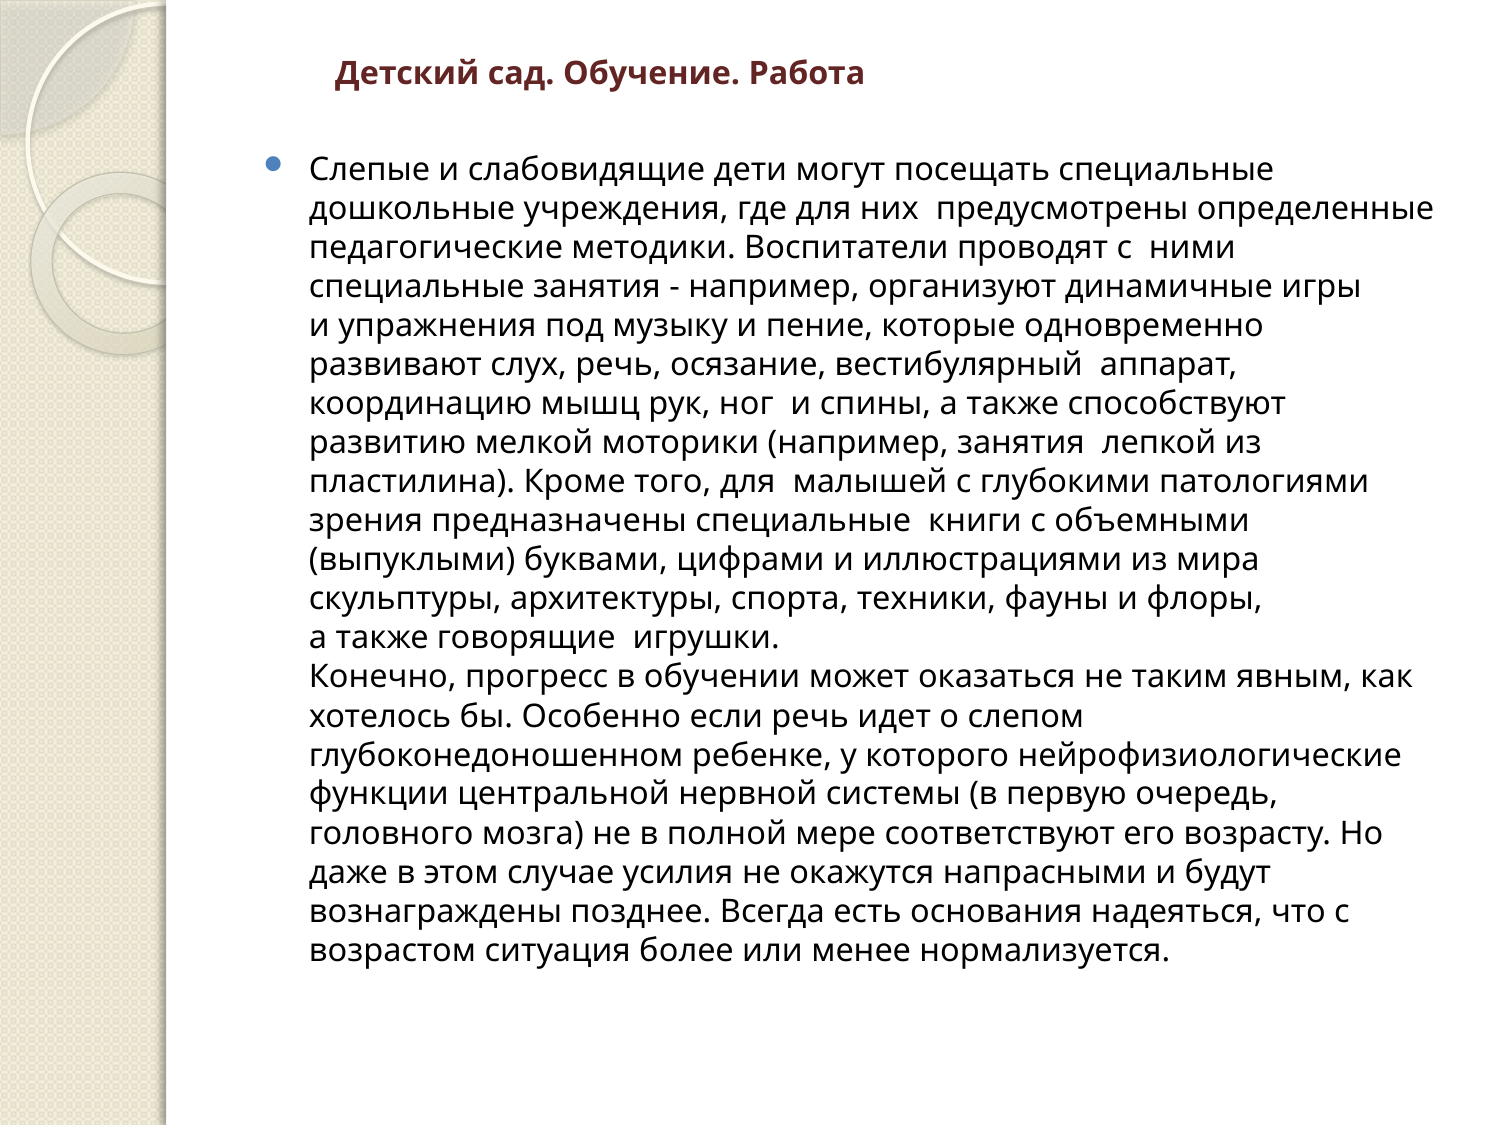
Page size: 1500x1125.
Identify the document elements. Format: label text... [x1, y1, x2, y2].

list Слепые и слабовидящие дети могут посещать специальные дошкольные учреждения, где для них предусмотрены определенные педагогические методики. Воспитатели проводят с ними специальные занятия - например, организуют динамичные игры и упражнения под музыку и пение, которые одновременно развивают слух, речь, осязание, вестибулярный аппарат, координацию мышц рук, ног и спины, а также способствуют развитию мелкой моторики (например, занятия лепкой из пластилина). Кроме того, для малышей с глубокими патологиями зрения предназначены специальные книги с объемными (выпуклыми) буквами, цифрами и иллюстрациями из мира скульптуры, архитектуры, спорта, техники, фауны и флоры, а также говорящие игрушки. Конечно, прогресс в обучении может оказаться не таким явным, как хотелось бы. Особенно если речь идет о слепом глубоконедоношенном ребенке, у которого нейрофизиологические функции центральной нервной системы (в первую очередь, головного мозга) не в полной мере соответствуют его возрасту. Но даже в этом случае усилия не окажутся напрасными и будут вознаграждены позднее. Всегда есть основания надеяться, что с возрастом ситуация более или менее нормализуется. [235, 140, 1466, 1025]
title Детский сад. Обучение. Работа [235, 45, 1466, 140]
